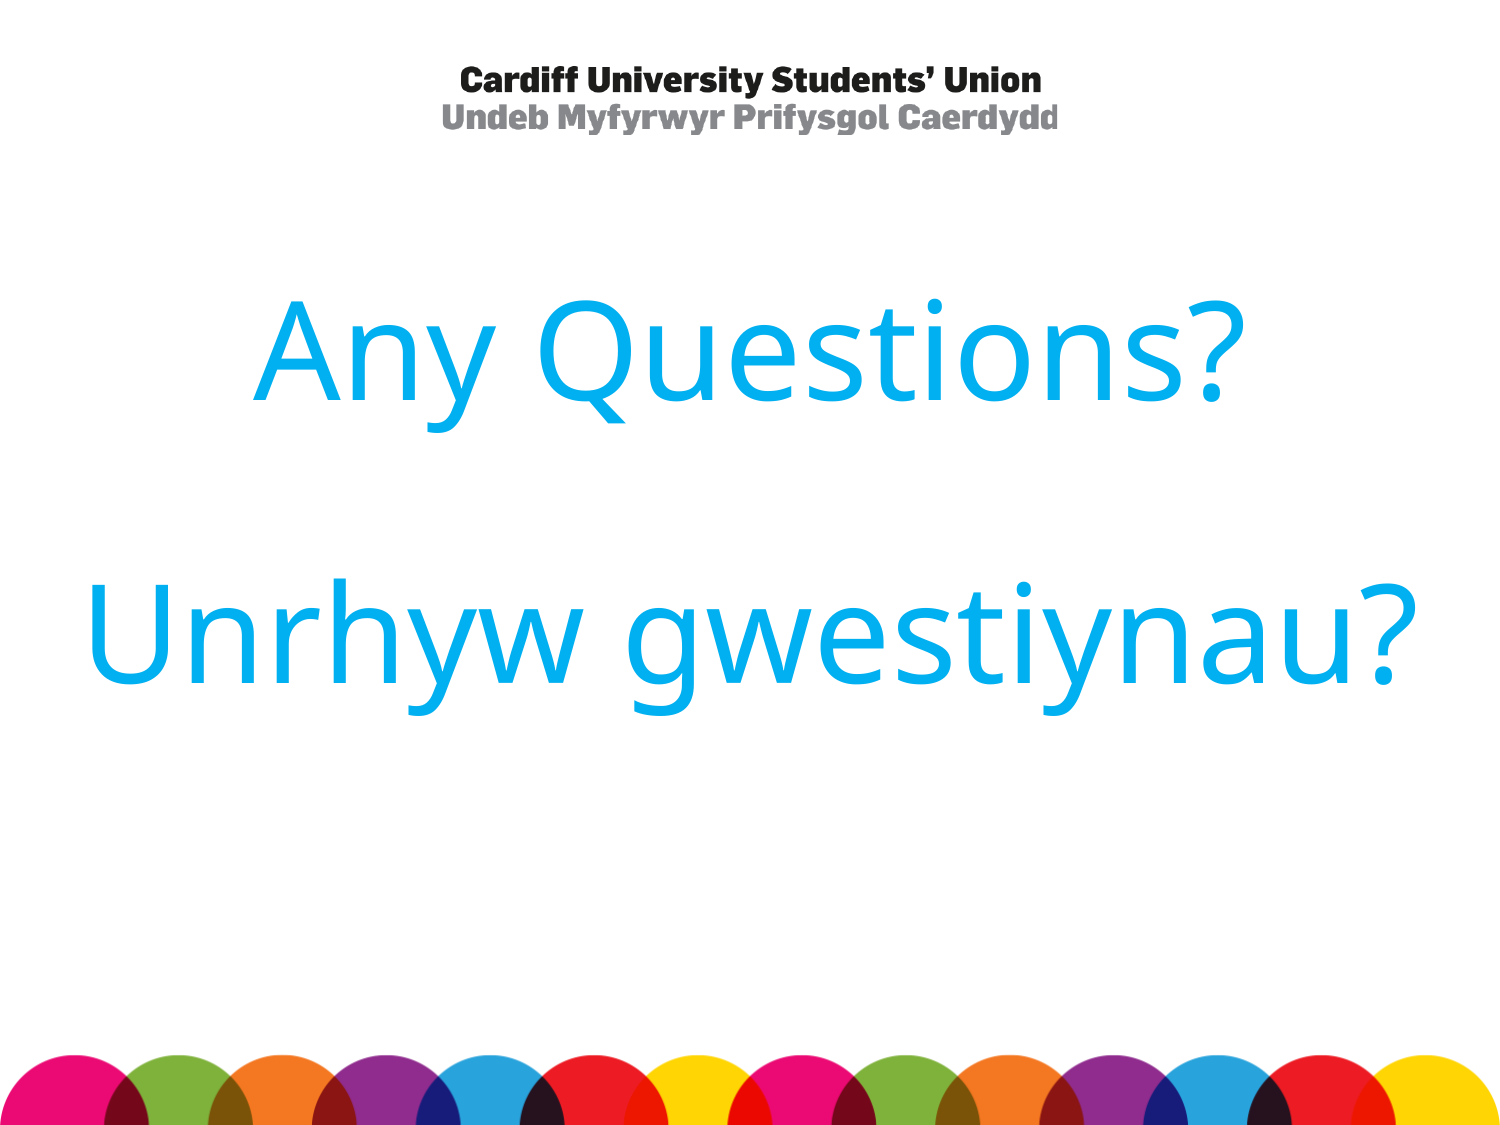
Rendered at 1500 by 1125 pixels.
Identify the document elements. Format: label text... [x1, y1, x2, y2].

title Any Questions? [111, 255, 1390, 493]
text_box Unrhyw gwestiynau? [65, 527, 1435, 719]
picture [0, 1021, 1500, 1125]
